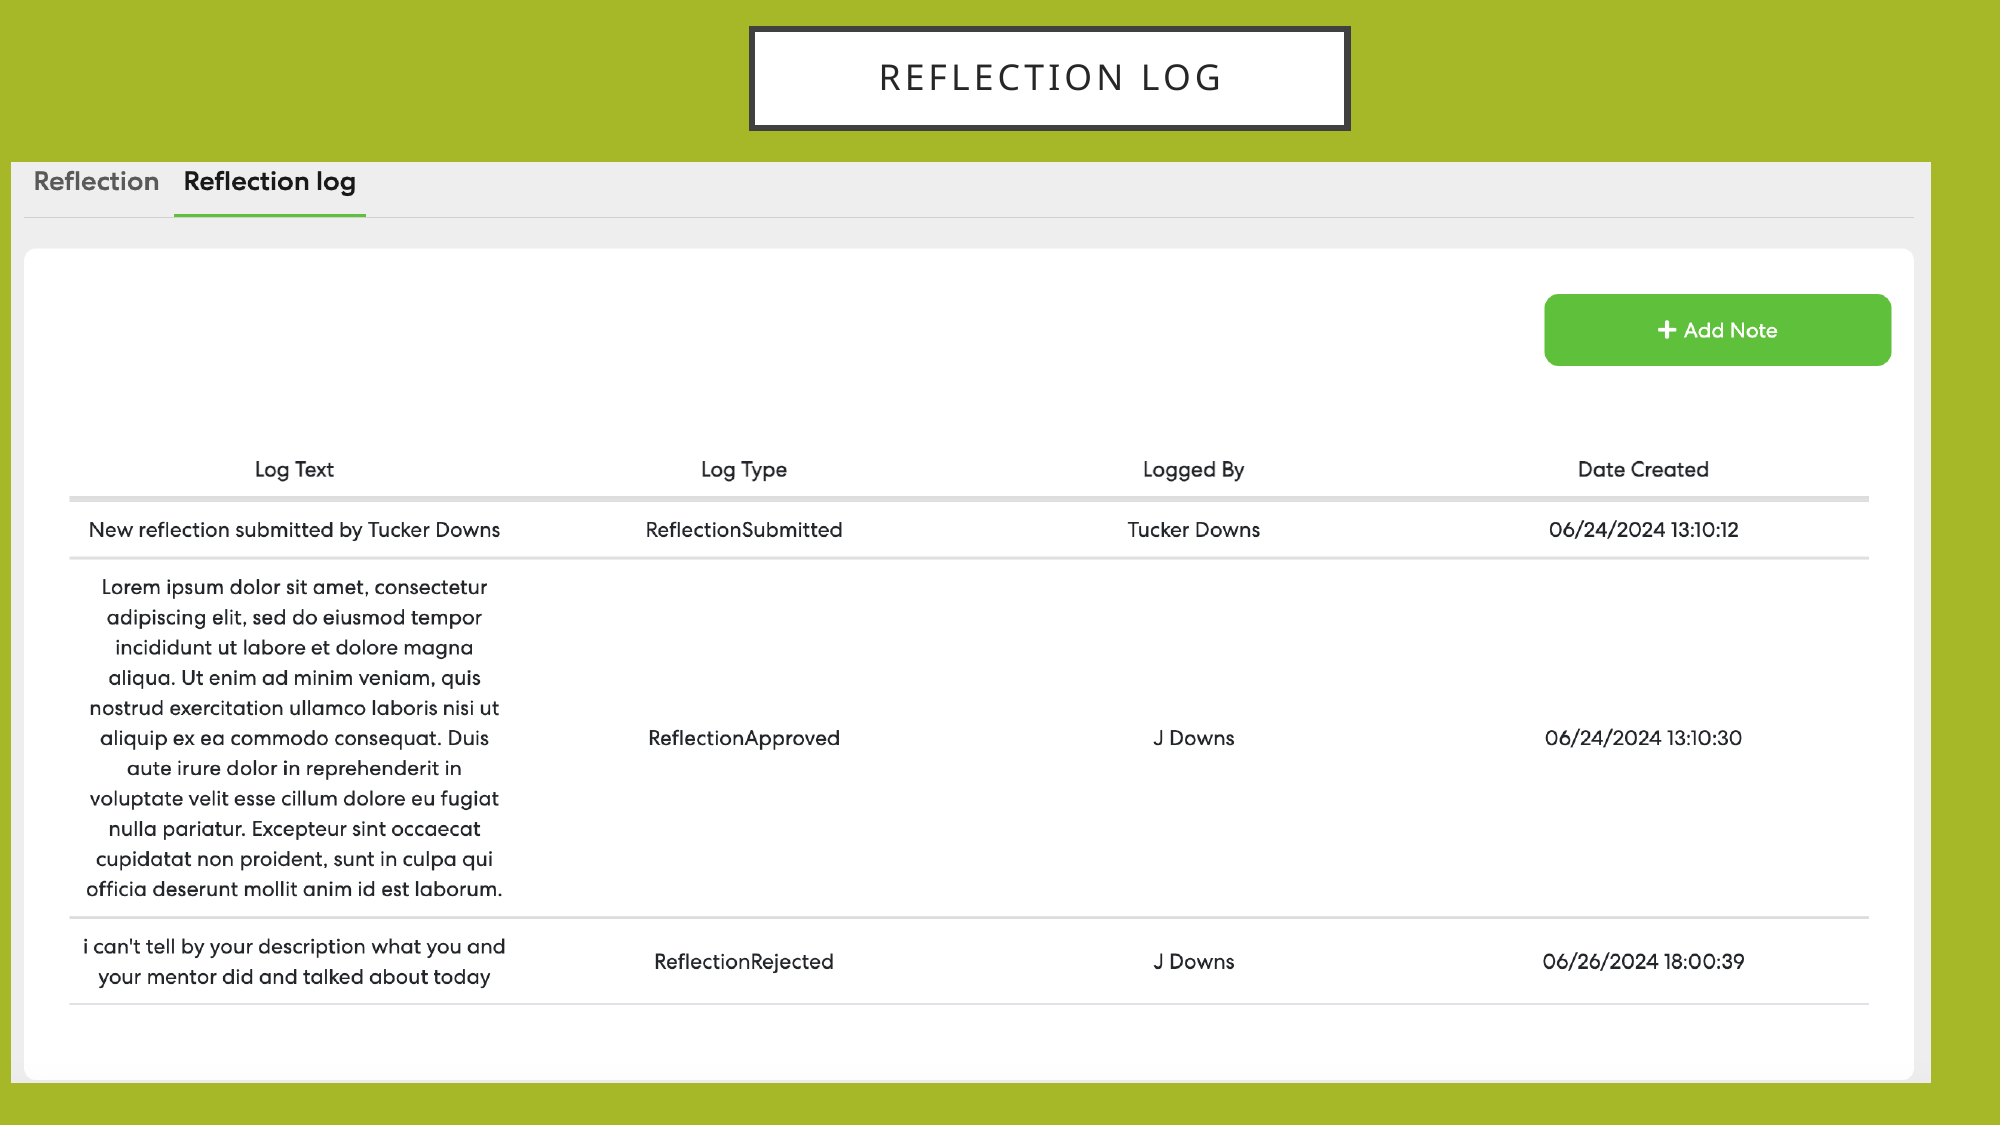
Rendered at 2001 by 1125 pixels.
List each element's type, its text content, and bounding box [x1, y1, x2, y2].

title Reflection Log [749, 26, 1351, 131]
picture [11, 162, 1931, 1083]
